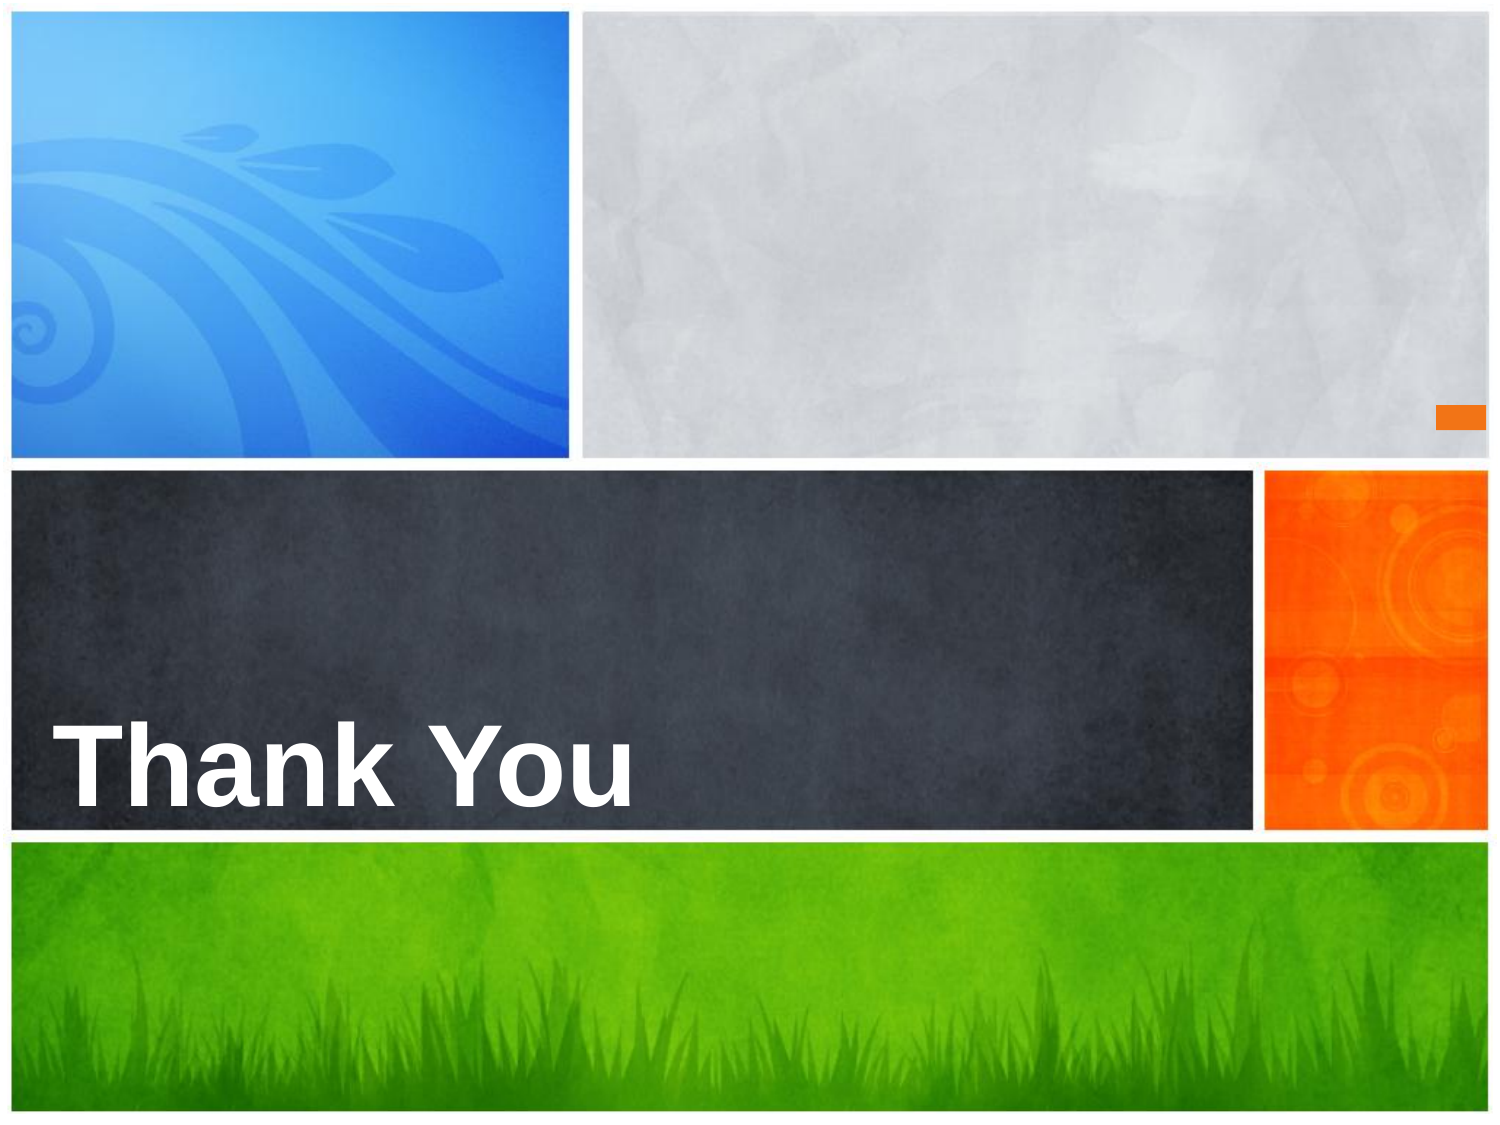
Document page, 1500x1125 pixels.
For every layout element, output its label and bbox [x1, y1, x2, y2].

text_box [0, 834, 1500, 1125]
picture [3, 3, 1498, 834]
